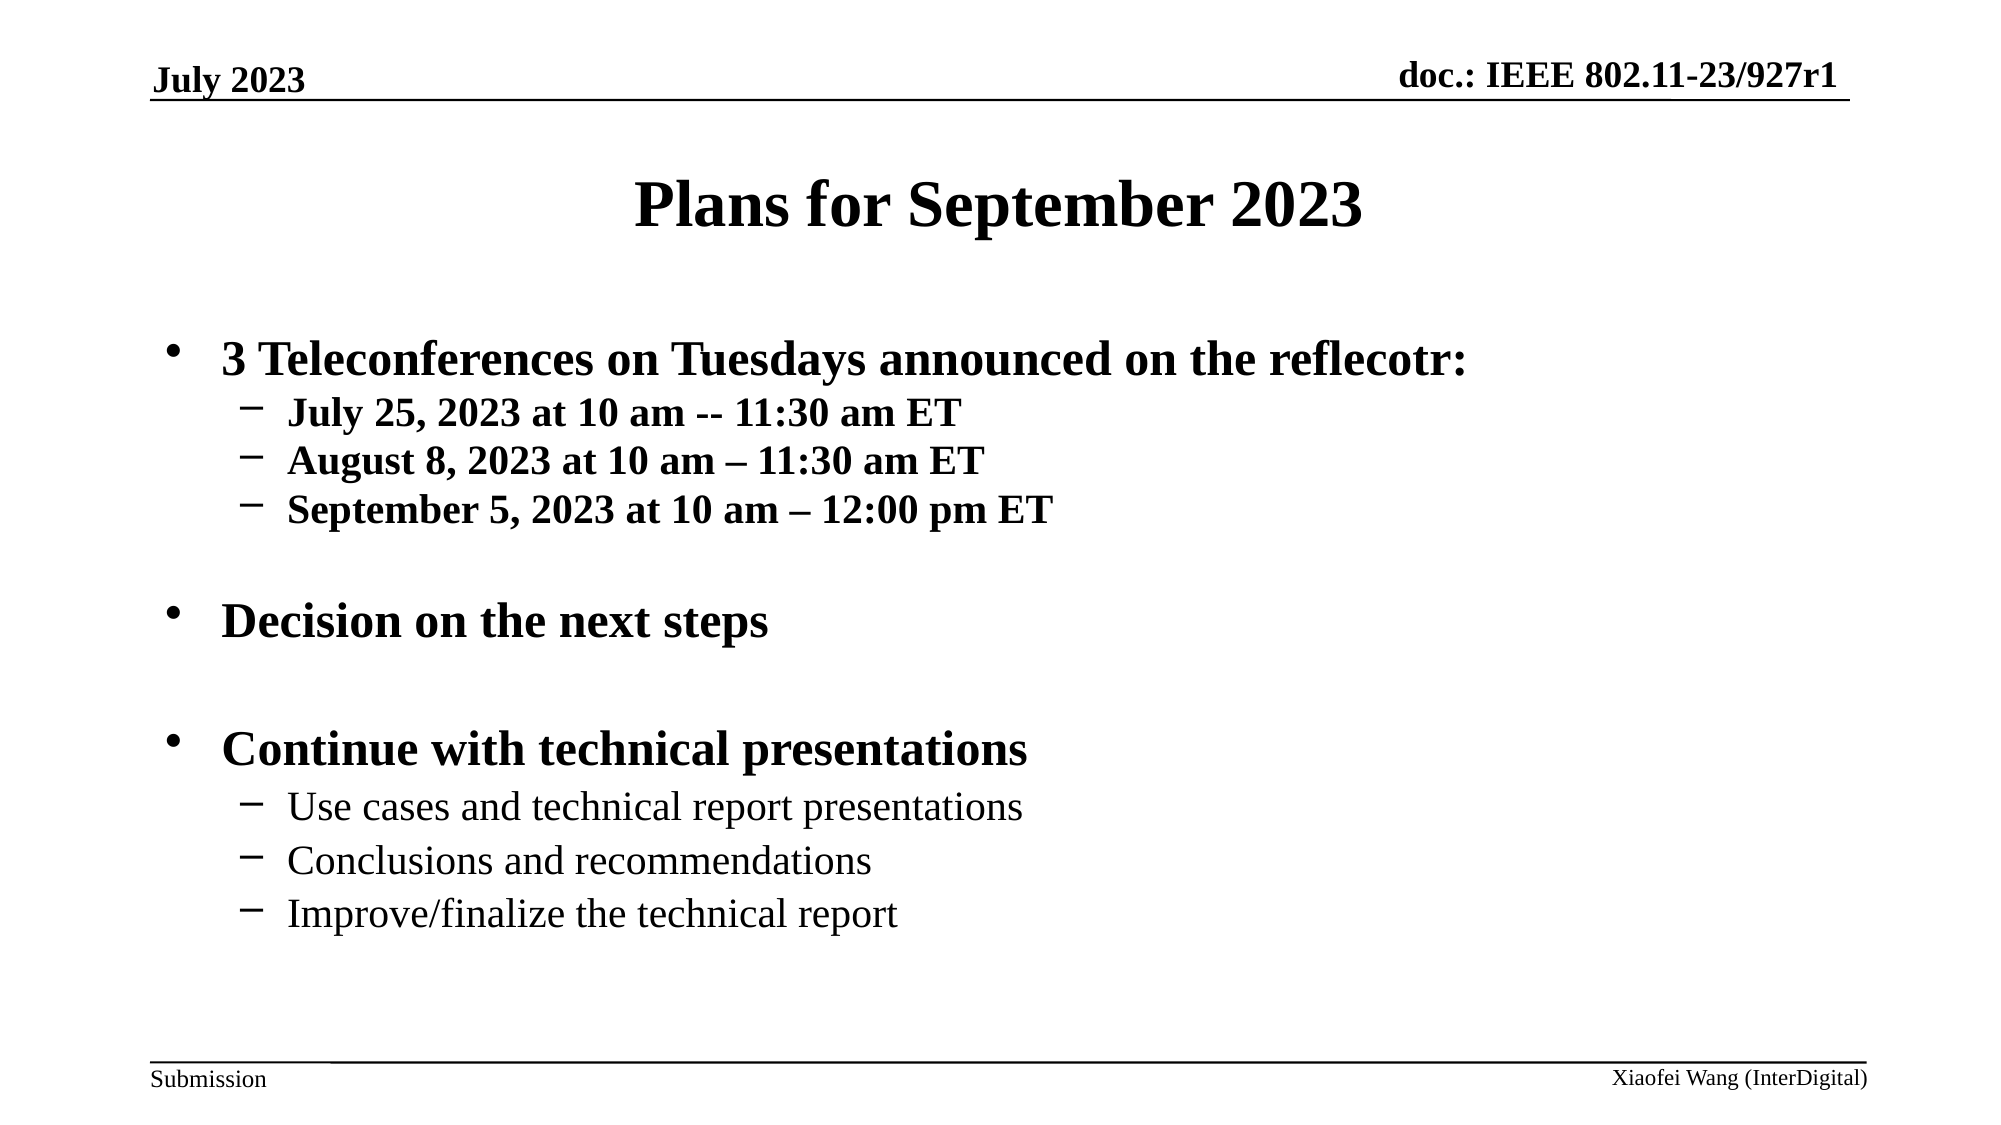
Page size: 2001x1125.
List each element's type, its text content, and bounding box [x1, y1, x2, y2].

list 3 Teleconferences on Tuesdays announced on the reflecotr: July 25, 2023 at 10 am -- 11:30 am ET August 8, 2023 at 10 am – 11:30 am ET September 5, 2023 at 10 am – 12:00 pm ET Decision on the next steps Continue with technical presentations Use cases and technical report presentations Conclusions and recommendations Improve/finalize the technical report [149, 324, 1851, 1001]
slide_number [152, 54, 312, 101]
footer Xiaofei Wang (InterDigital) [1609, 1061, 1869, 1091]
title Plans for September 2023 [149, 112, 1851, 288]
